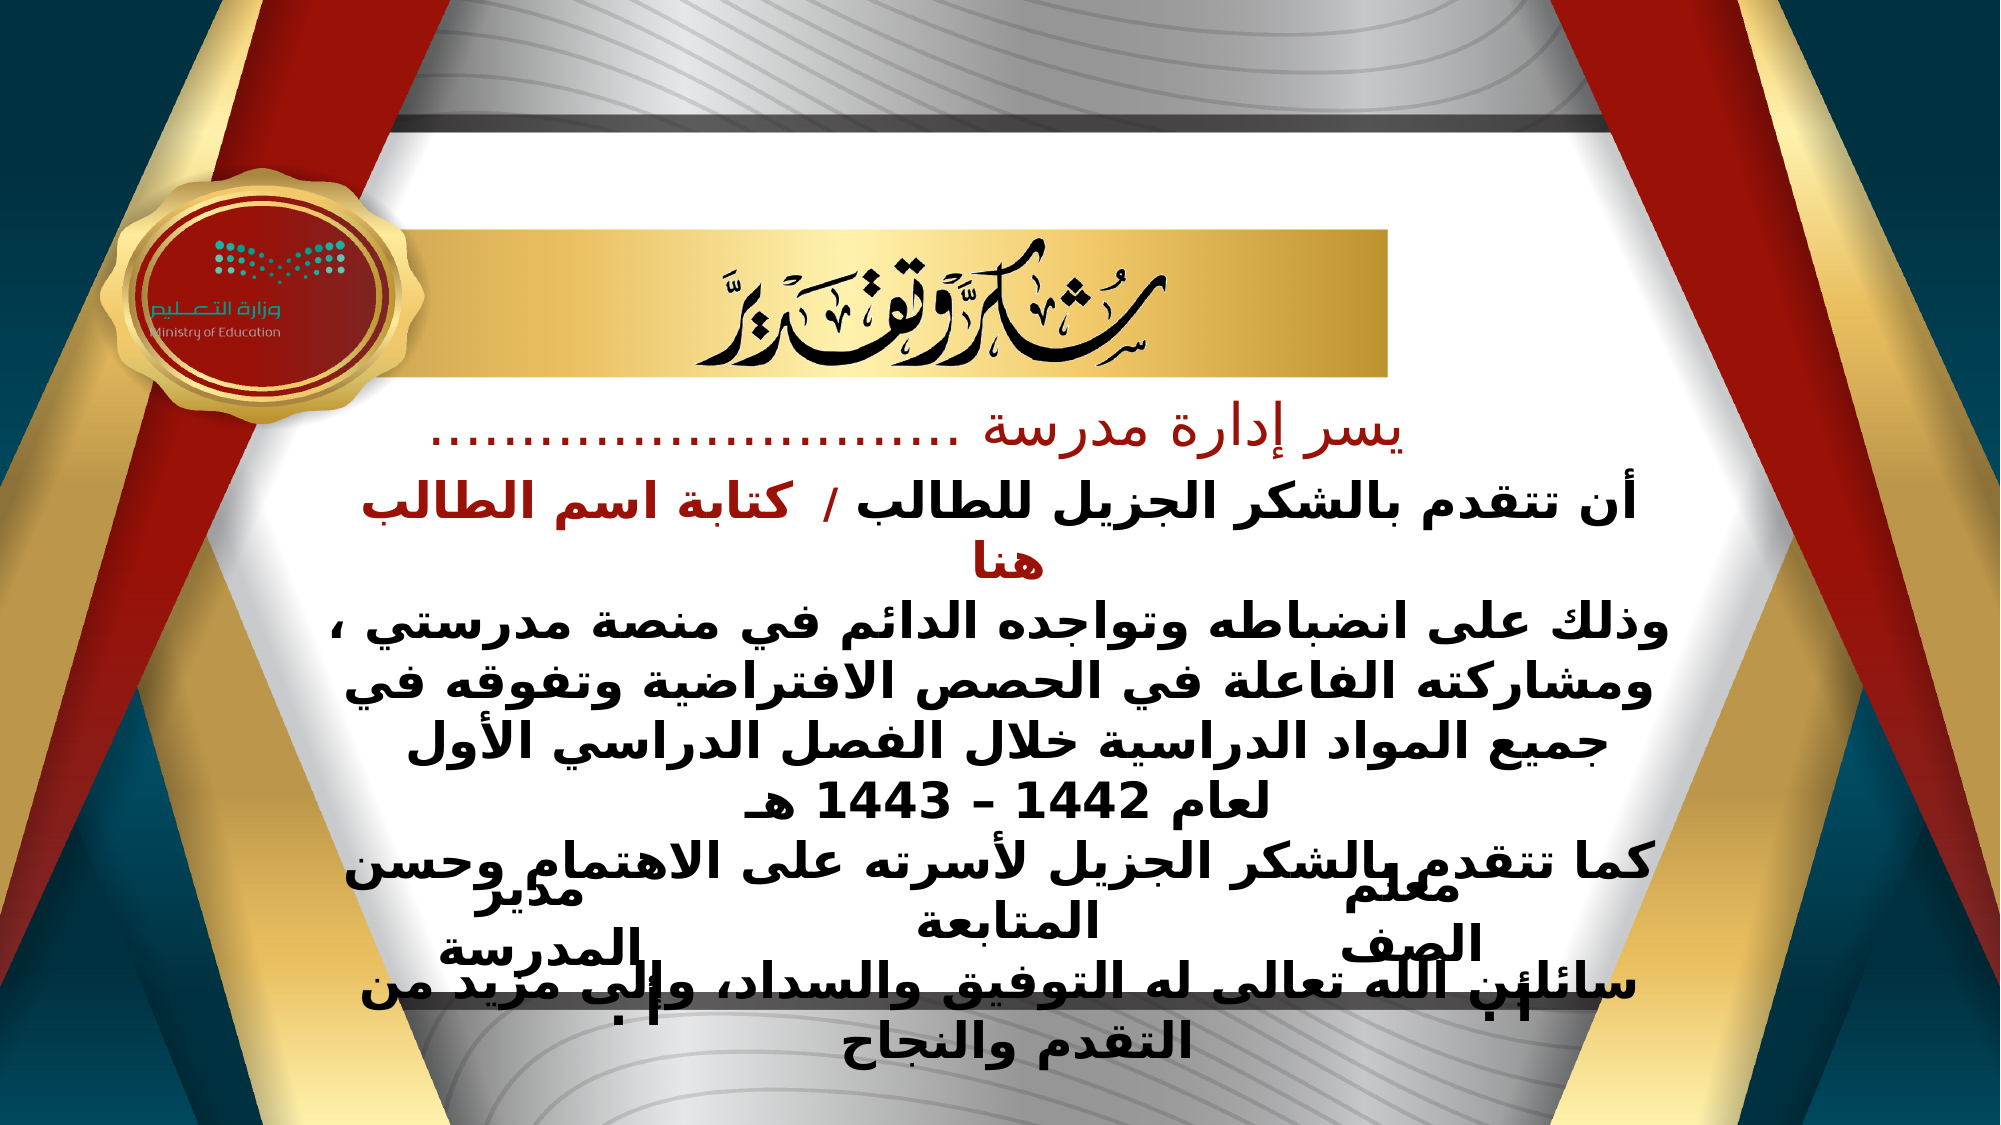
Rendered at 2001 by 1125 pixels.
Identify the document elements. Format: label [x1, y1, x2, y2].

picture [677, 130, 1197, 435]
text_box [0, 0, 2000, 1125]
